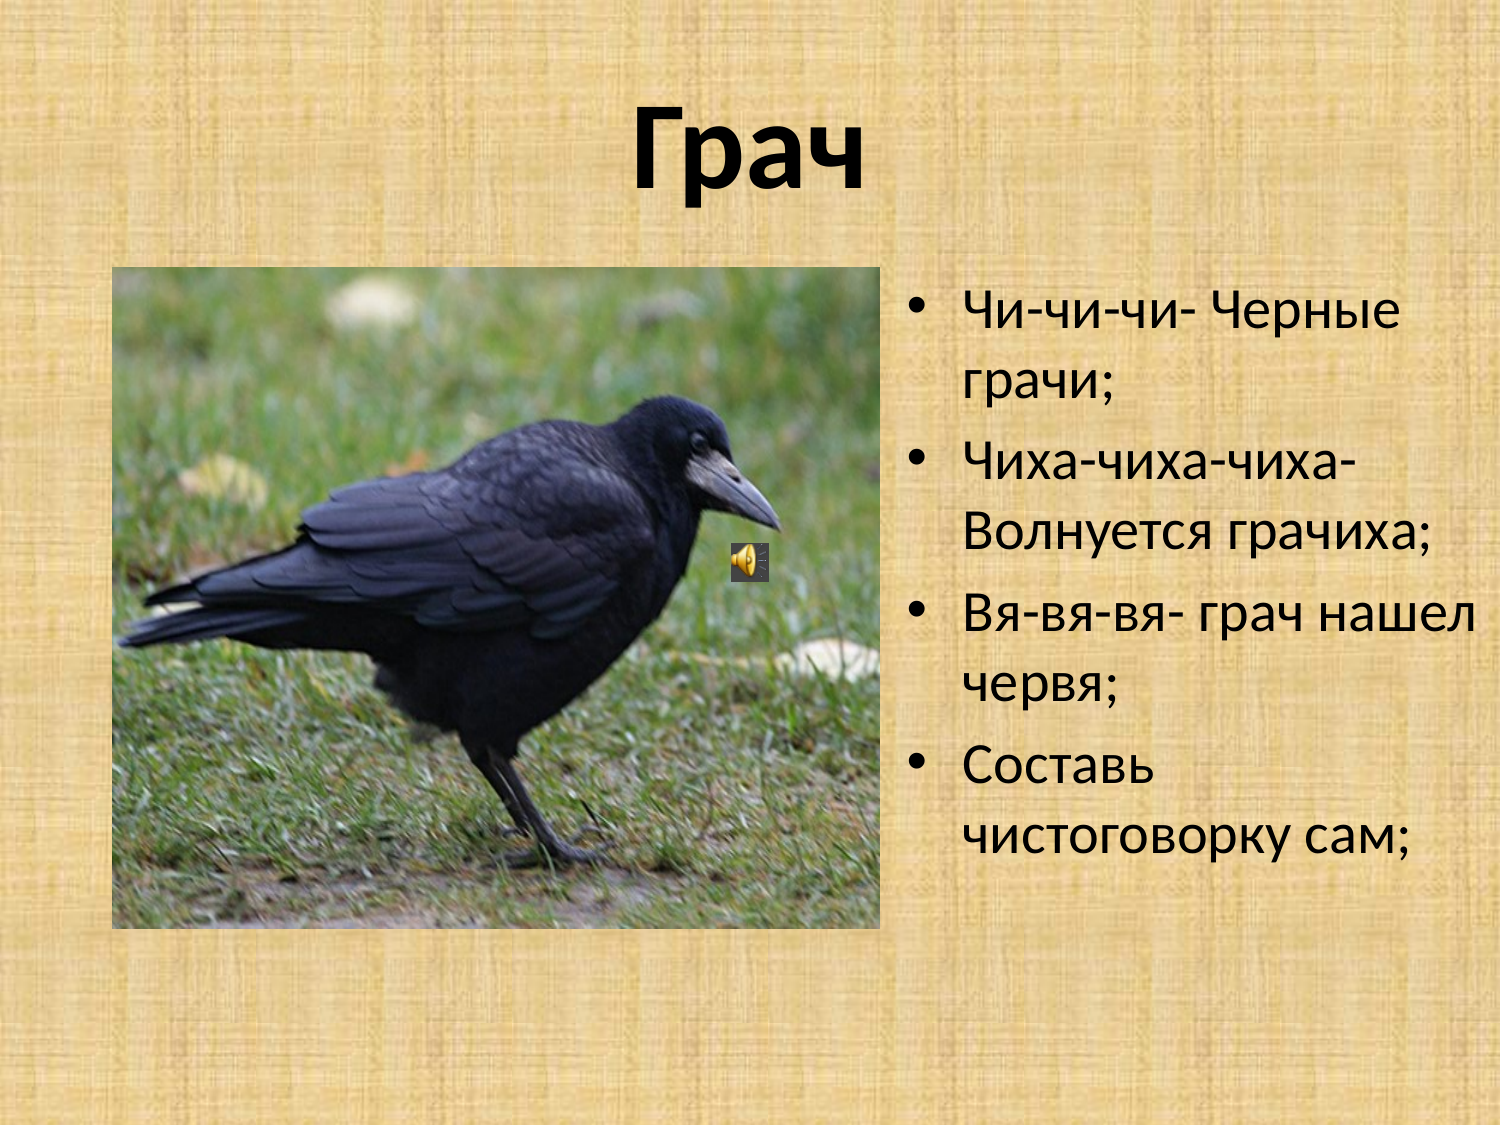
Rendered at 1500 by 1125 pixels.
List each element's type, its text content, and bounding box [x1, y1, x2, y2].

picture [0, 0, 1500, 1125]
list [111, 266, 881, 929]
title Грач [75, 45, 1425, 233]
list Чи-чи-чи- Черные грачи; Чиха-чиха-чиха- Волнуется грачиха; Вя-вя-вя- грач нашел червя; Составь чистоговорку сам; [891, 262, 1500, 1005]
